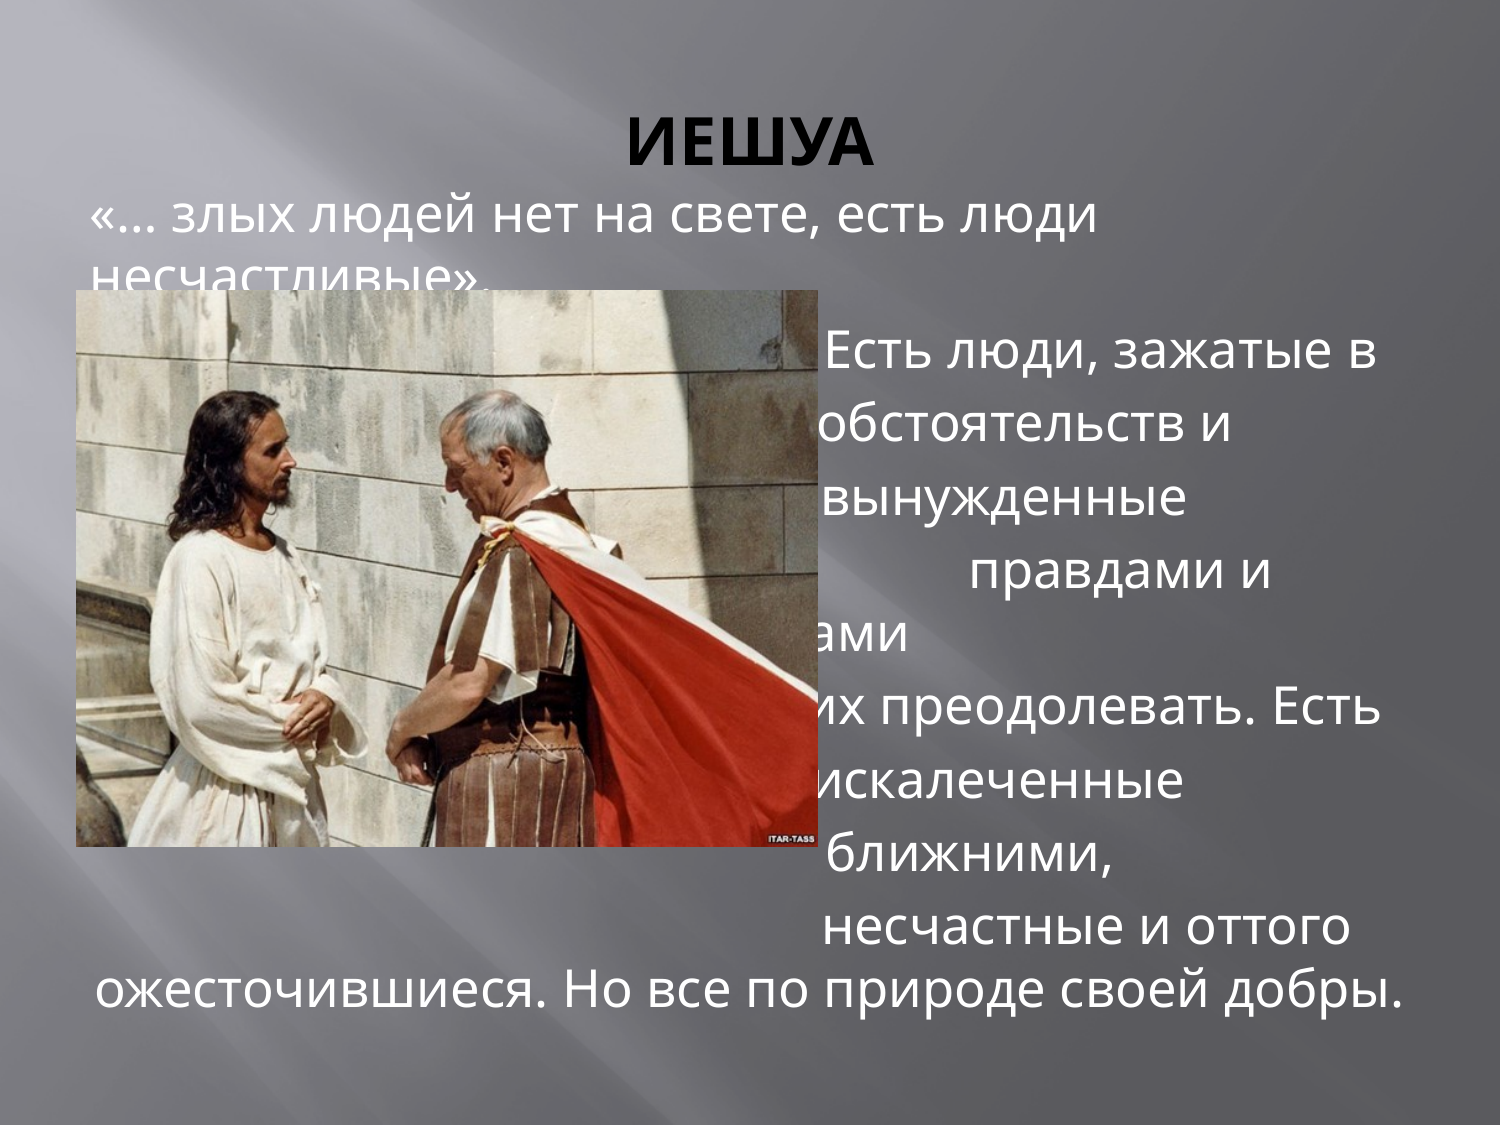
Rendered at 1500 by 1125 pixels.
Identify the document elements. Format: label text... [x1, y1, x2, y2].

title ИЕШУА [75, 45, 1425, 172]
list «… злых людей нет на свете, есть люди несчастливые». Есть люди, зажатые в обстоятельств и вынужденные правдами и неправдами их преодолевать. Есть искалеченные ближними, несчастные и оттого ожесточившиеся. Но все по природе своей добры. [75, 172, 1425, 1035]
picture [76, 290, 818, 847]
